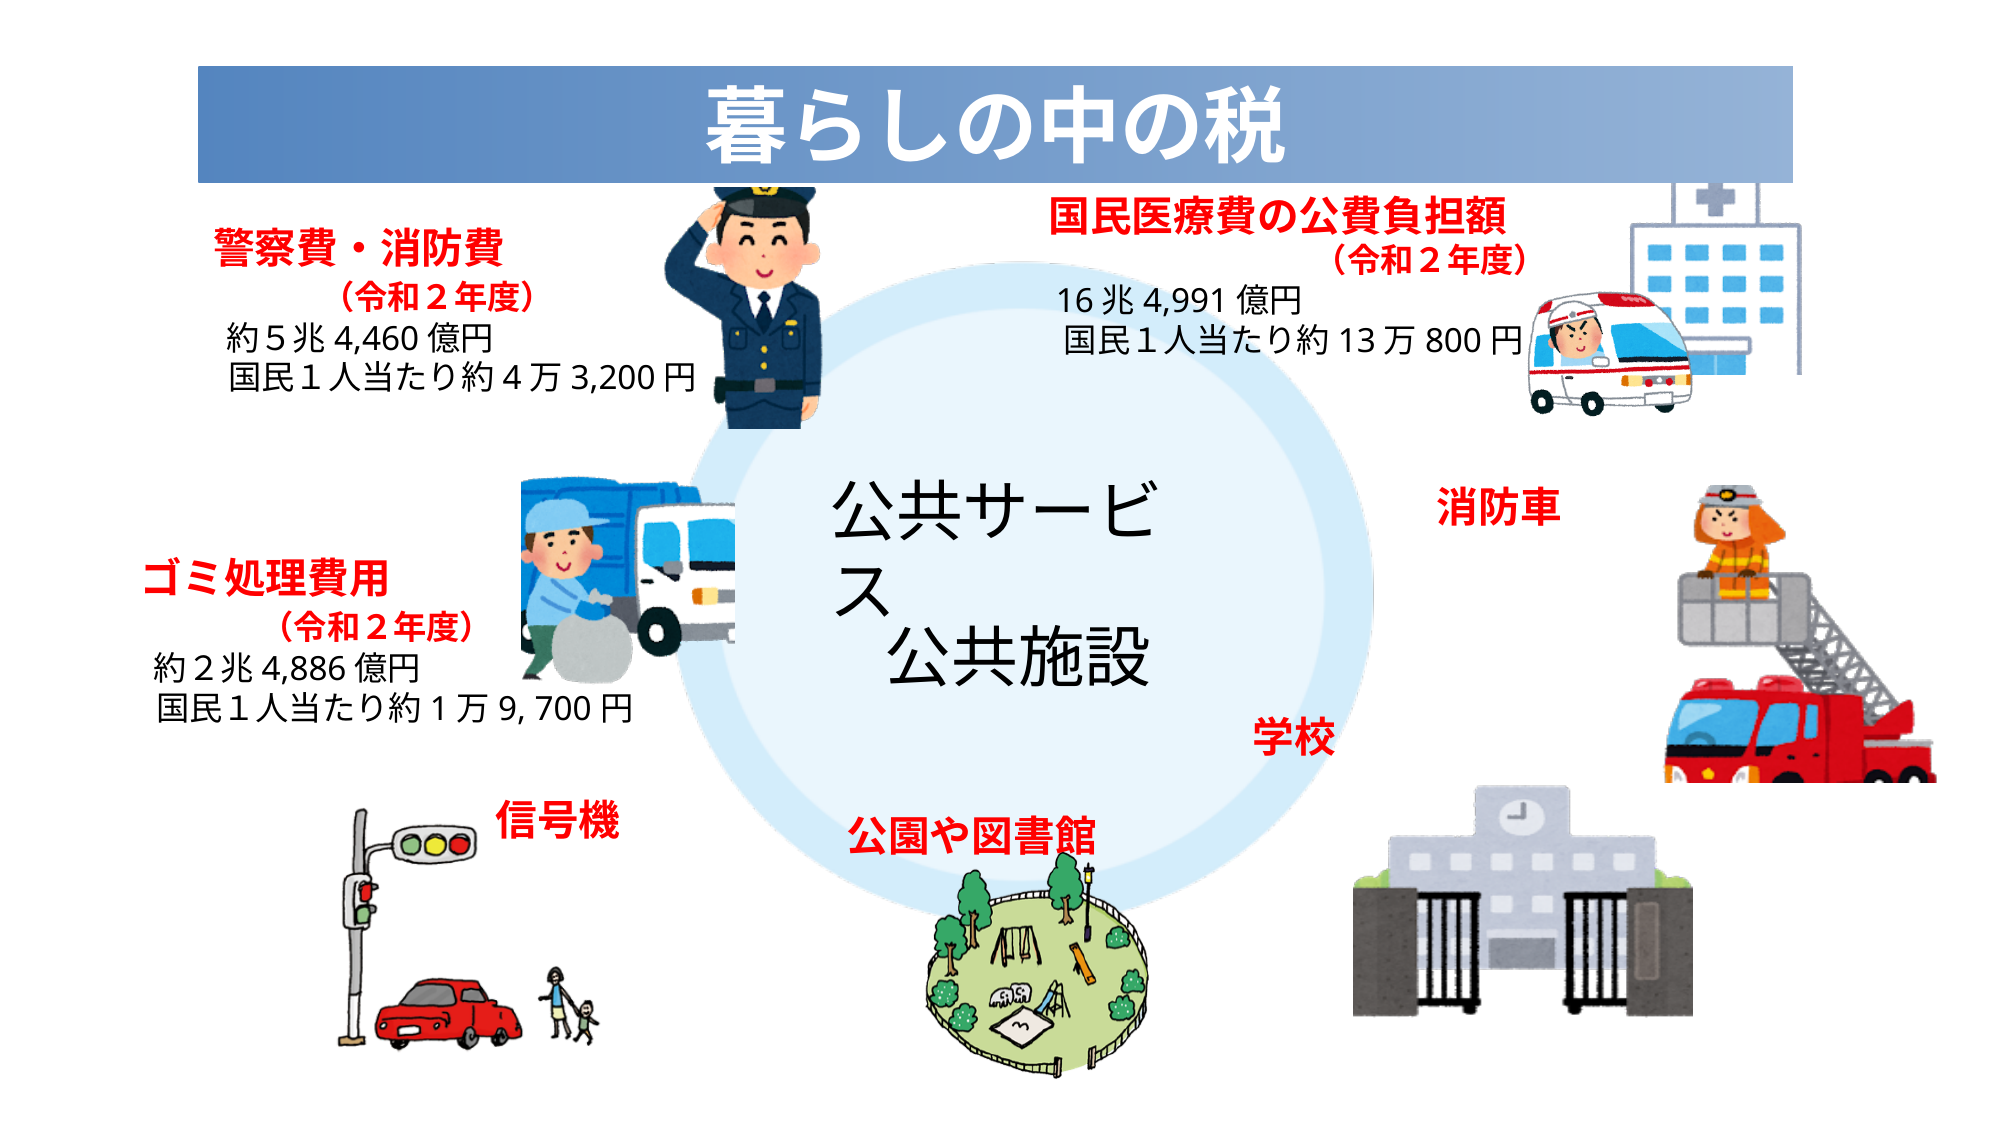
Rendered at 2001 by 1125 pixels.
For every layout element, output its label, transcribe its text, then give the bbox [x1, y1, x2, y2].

text_box 暮らしの中の税 [198, 66, 1793, 183]
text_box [831, 801, 1158, 1081]
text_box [198, 186, 864, 429]
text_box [1237, 703, 1794, 1046]
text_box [330, 786, 1066, 1058]
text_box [125, 470, 735, 737]
picture [664, 252, 1381, 936]
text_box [1421, 473, 2000, 783]
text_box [1033, 165, 1820, 420]
